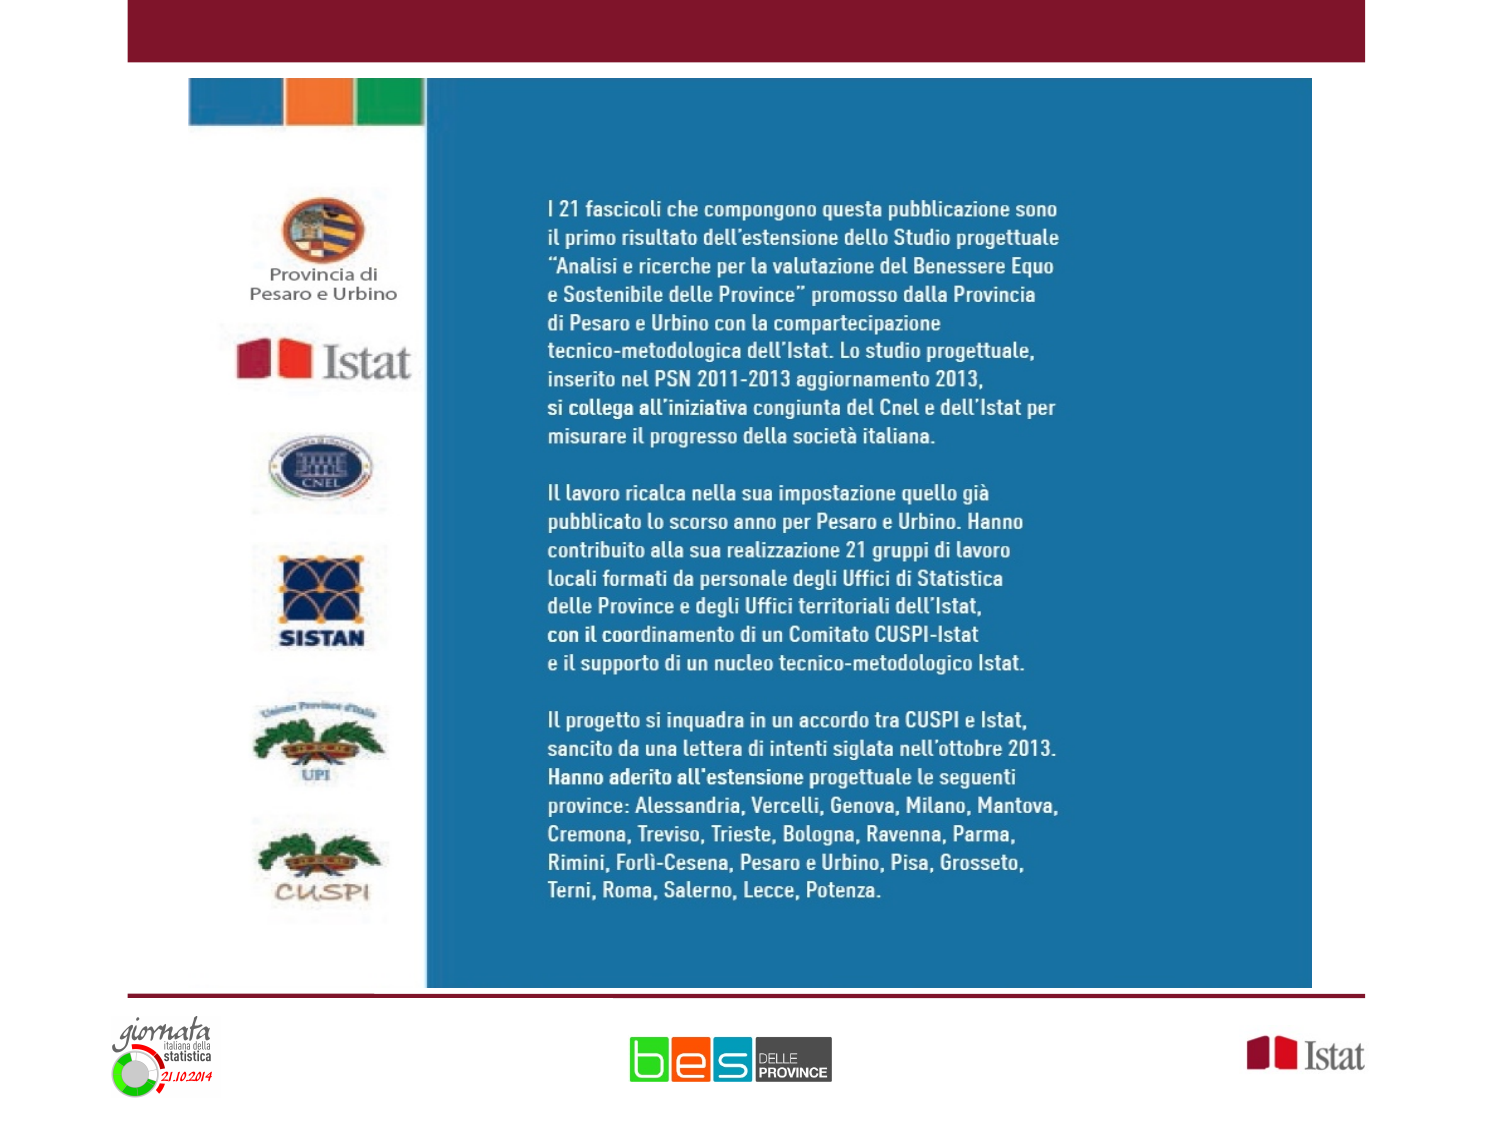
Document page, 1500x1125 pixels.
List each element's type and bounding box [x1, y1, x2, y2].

picture [187, 77, 1312, 988]
picture [628, 1034, 832, 1083]
picture [1239, 1025, 1373, 1081]
picture [111, 1015, 221, 1098]
